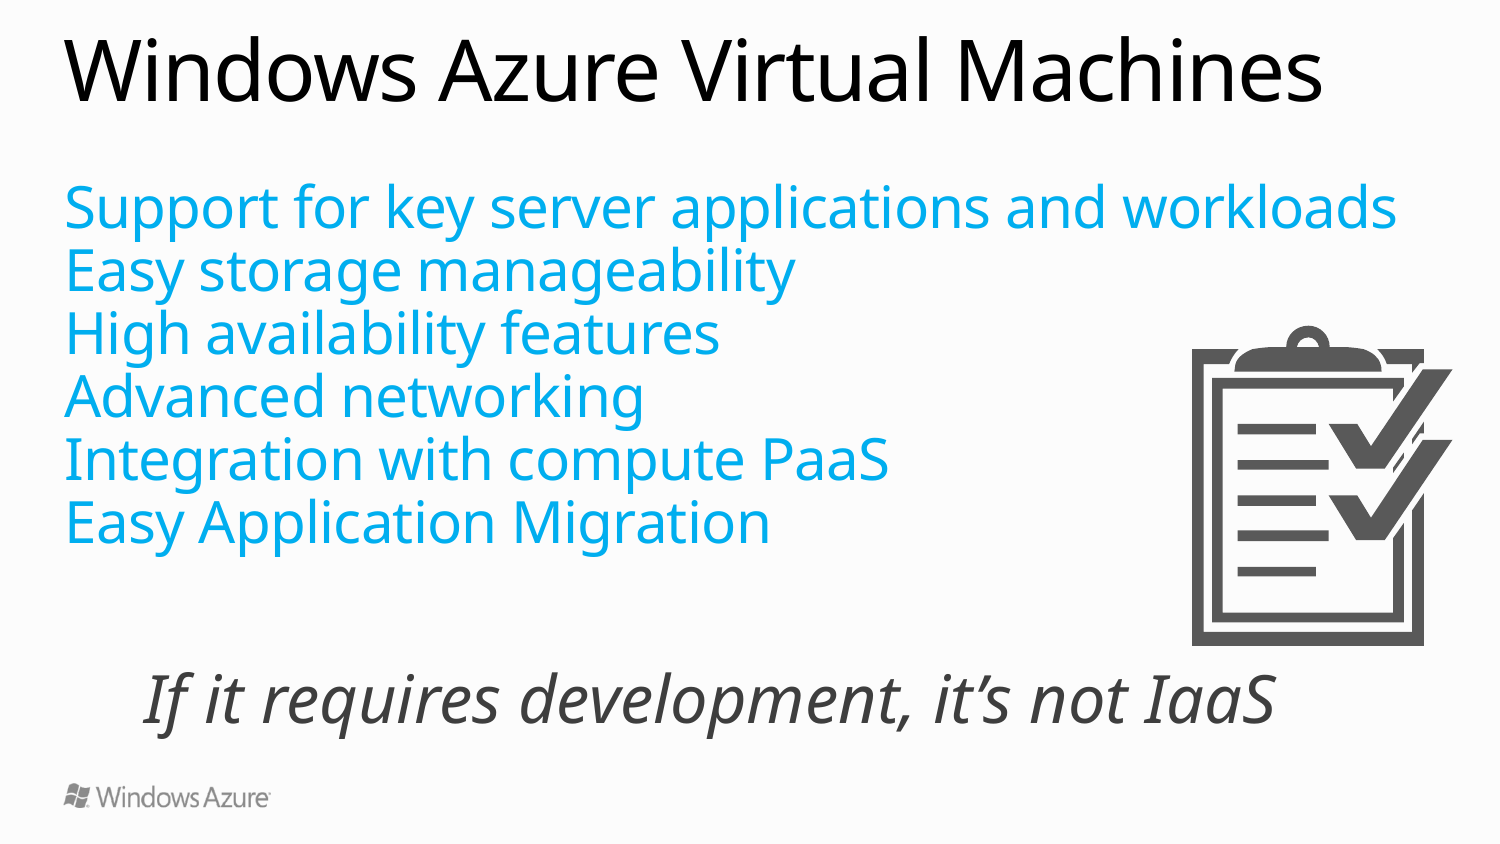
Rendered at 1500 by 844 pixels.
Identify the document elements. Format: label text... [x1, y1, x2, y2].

text_box [1192, 349, 1424, 646]
text_box [1234, 325, 1382, 372]
text_box If it requires development, it’s not IaaS [144, 666, 1279, 739]
title Windows Azure Virtual Machines [63, 28, 1436, 122]
list Support for key server applications and workloads Easy storage manageability High availability features Advanced networking Integration with compute PaaS Easy Application Migration [63, 178, 1436, 628]
text_box [1328, 439, 1453, 541]
text_box [1328, 369, 1453, 469]
